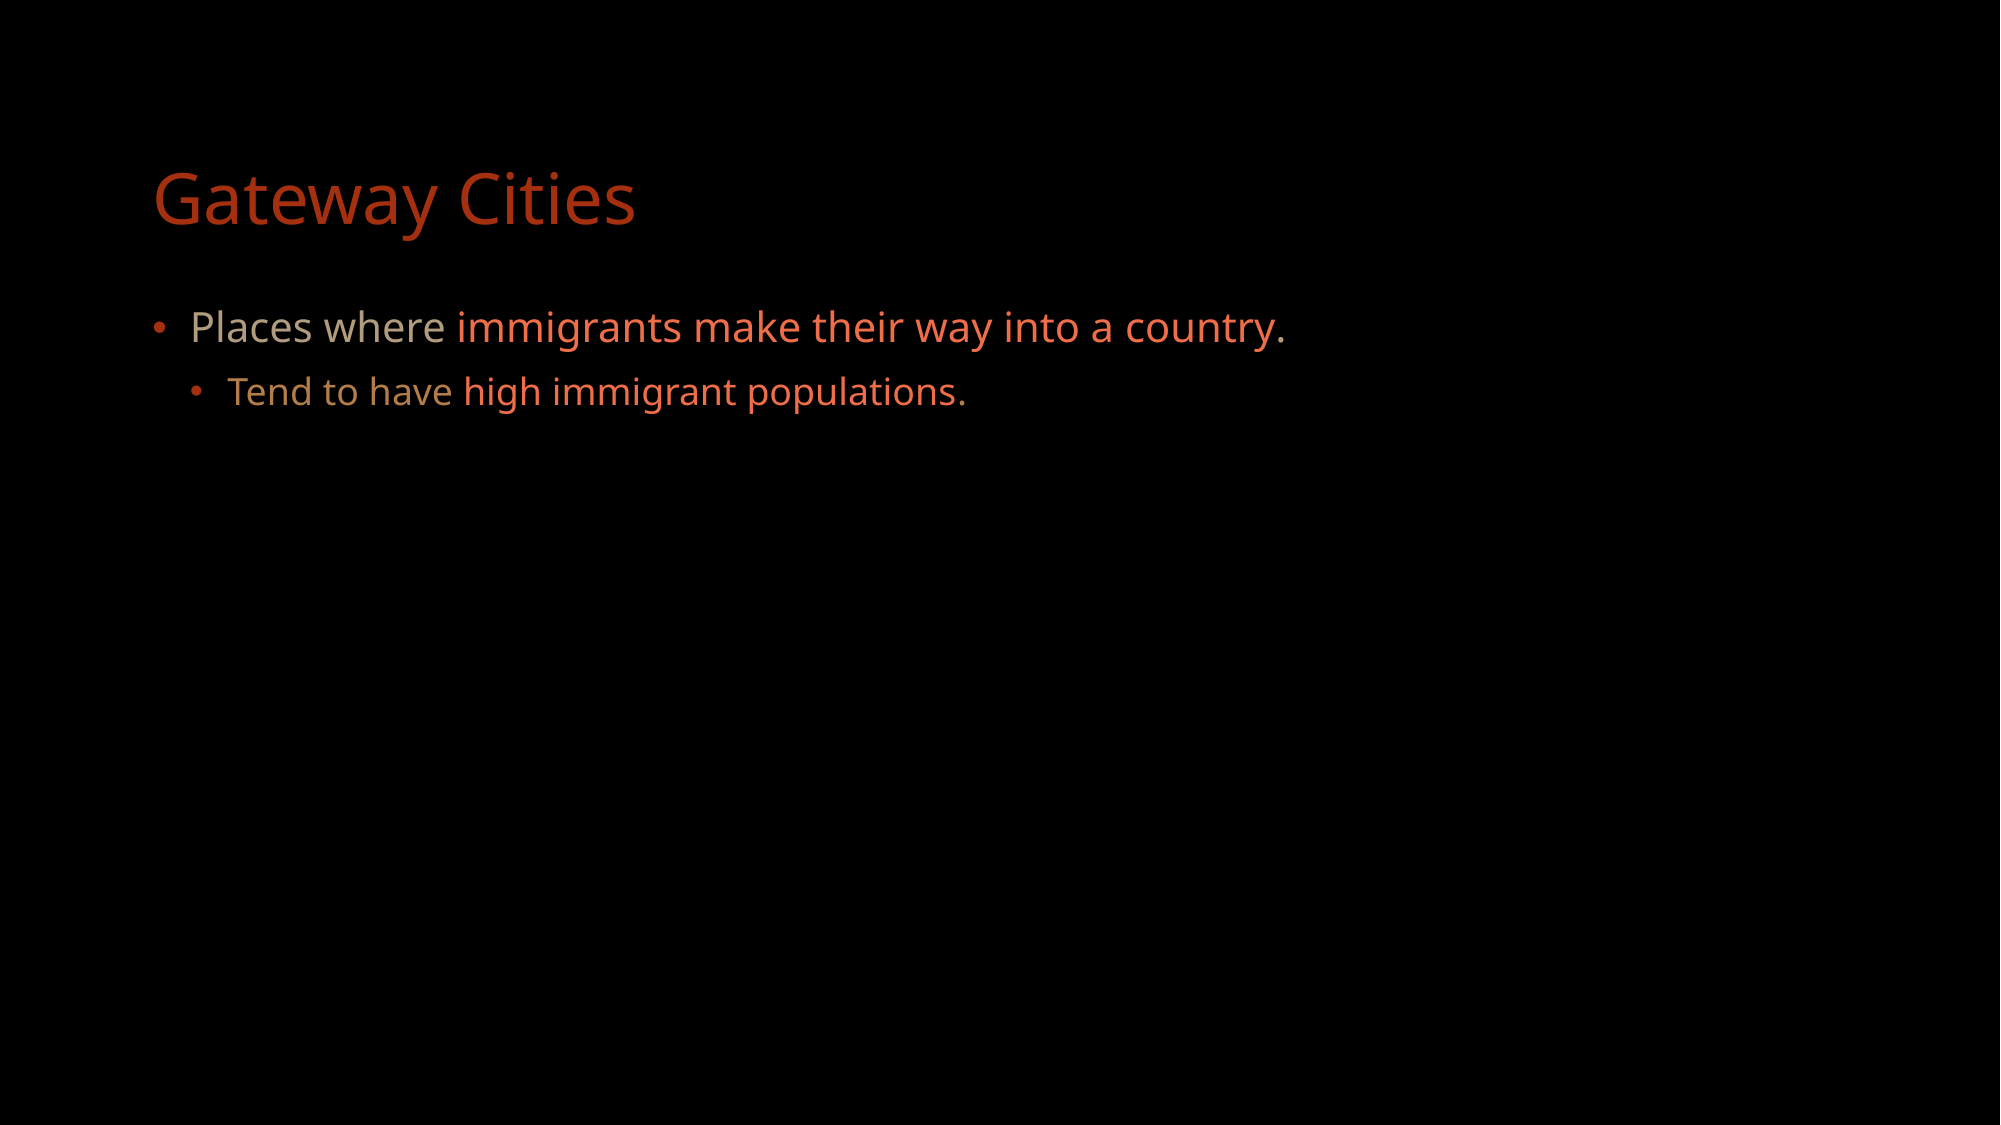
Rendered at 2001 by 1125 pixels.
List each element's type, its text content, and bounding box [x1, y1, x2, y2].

list Places where immigrants make their way into a country. Tend to have high immigrant populations. [137, 299, 1863, 1014]
title Gateway Cities [137, 59, 1863, 248]
